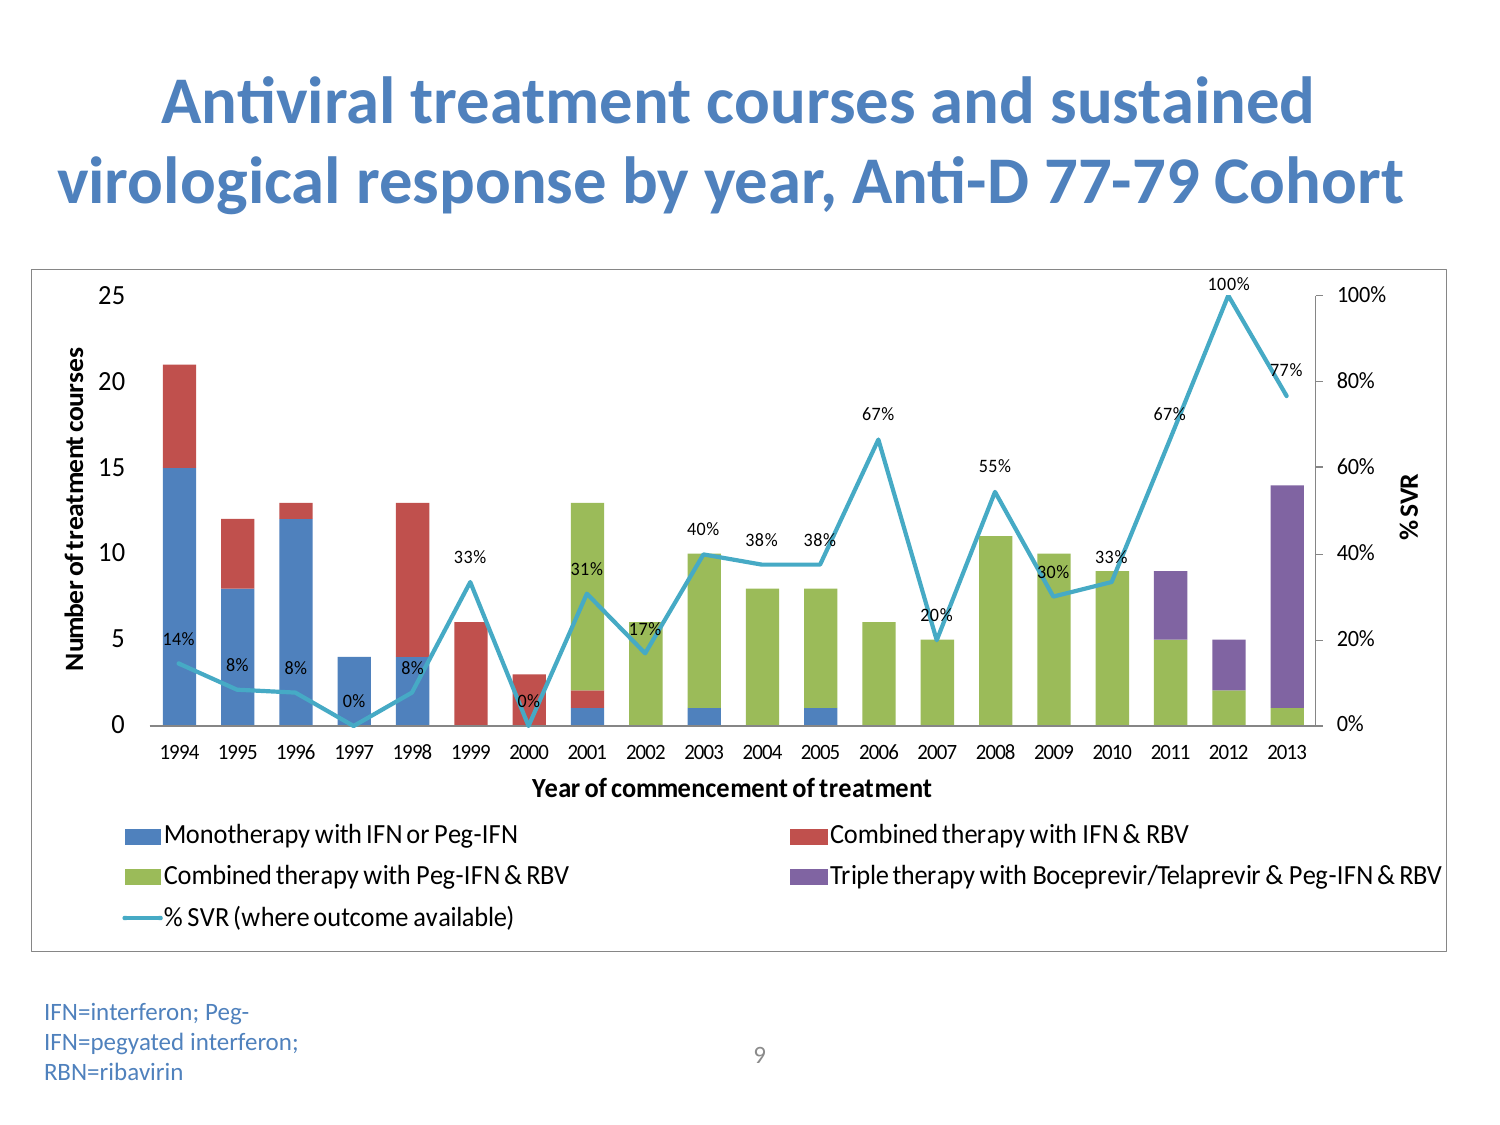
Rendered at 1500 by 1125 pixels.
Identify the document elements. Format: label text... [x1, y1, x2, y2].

slide_number 9 [584, 1023, 935, 1084]
picture [29, 266, 1448, 953]
text_box IFN=interferon; Peg-IFN=pegyated interferon; RBN=ribavirin [29, 987, 396, 1093]
title Antiviral treatment courses and sustained virological response by year, Anti-D 77-79 Cohort [29, 54, 1449, 220]
